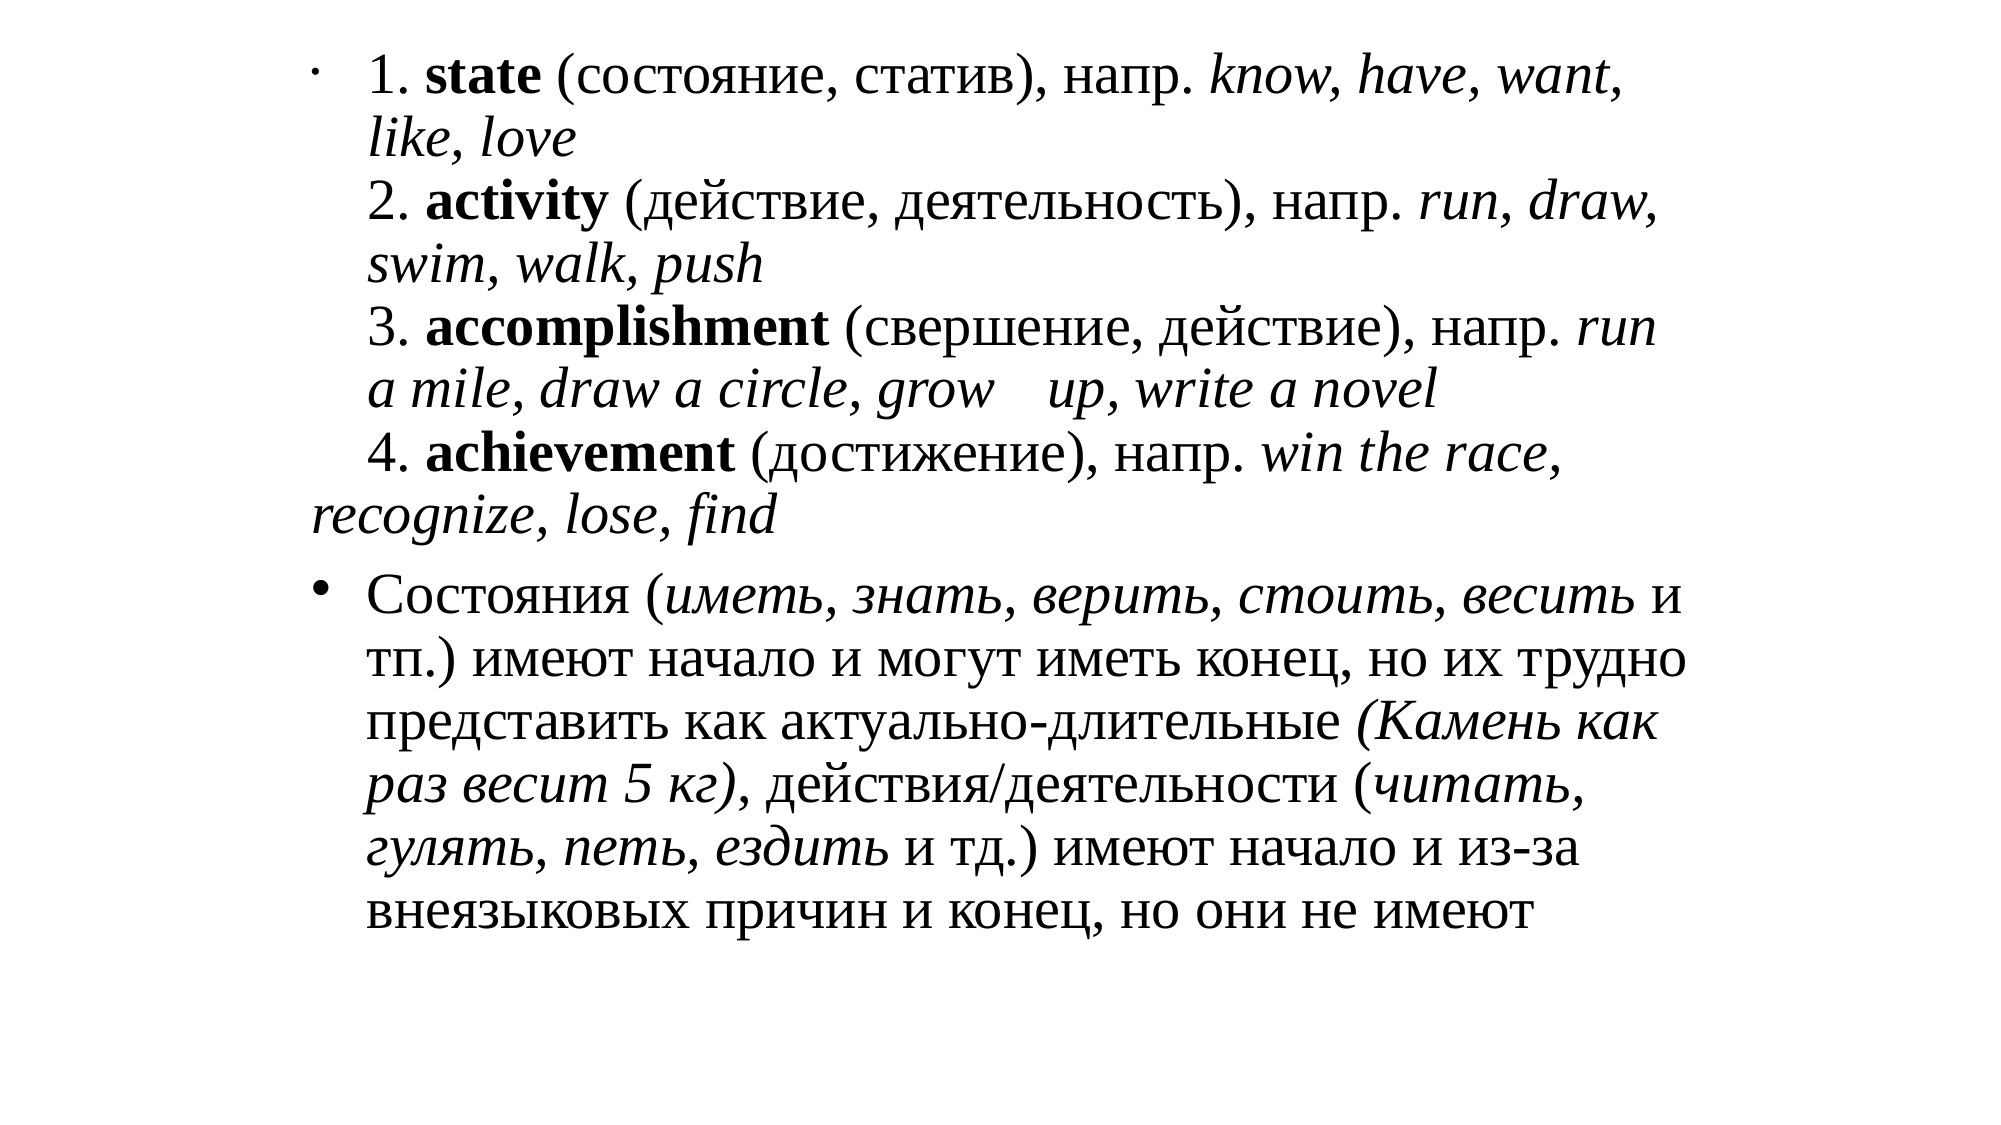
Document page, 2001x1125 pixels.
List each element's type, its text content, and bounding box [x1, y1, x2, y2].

list 1. state (состояние, статив), напр. know, have, want, like, love 2. activity (действие, деятельность), напр. run, draw, swim, walk, push 3. accomplishment (свершение, действие), напр. run a mile, draw a circle, grow up, write a novel 4. achievement (достижение), напр. win the race, recognize, lose, find Состояния (иметь, знать, верить, стоить, весить и тп.) имеют начало и могут иметь конец, но их трудно представить как актуально-длительные (Камень как раз весит 5 кг), действия/деятельности (читать, гулять, петь, ездить и тд.) имеют начало и из-за внеязыковых причин и конец, но они не имеют [295, 35, 1715, 1063]
